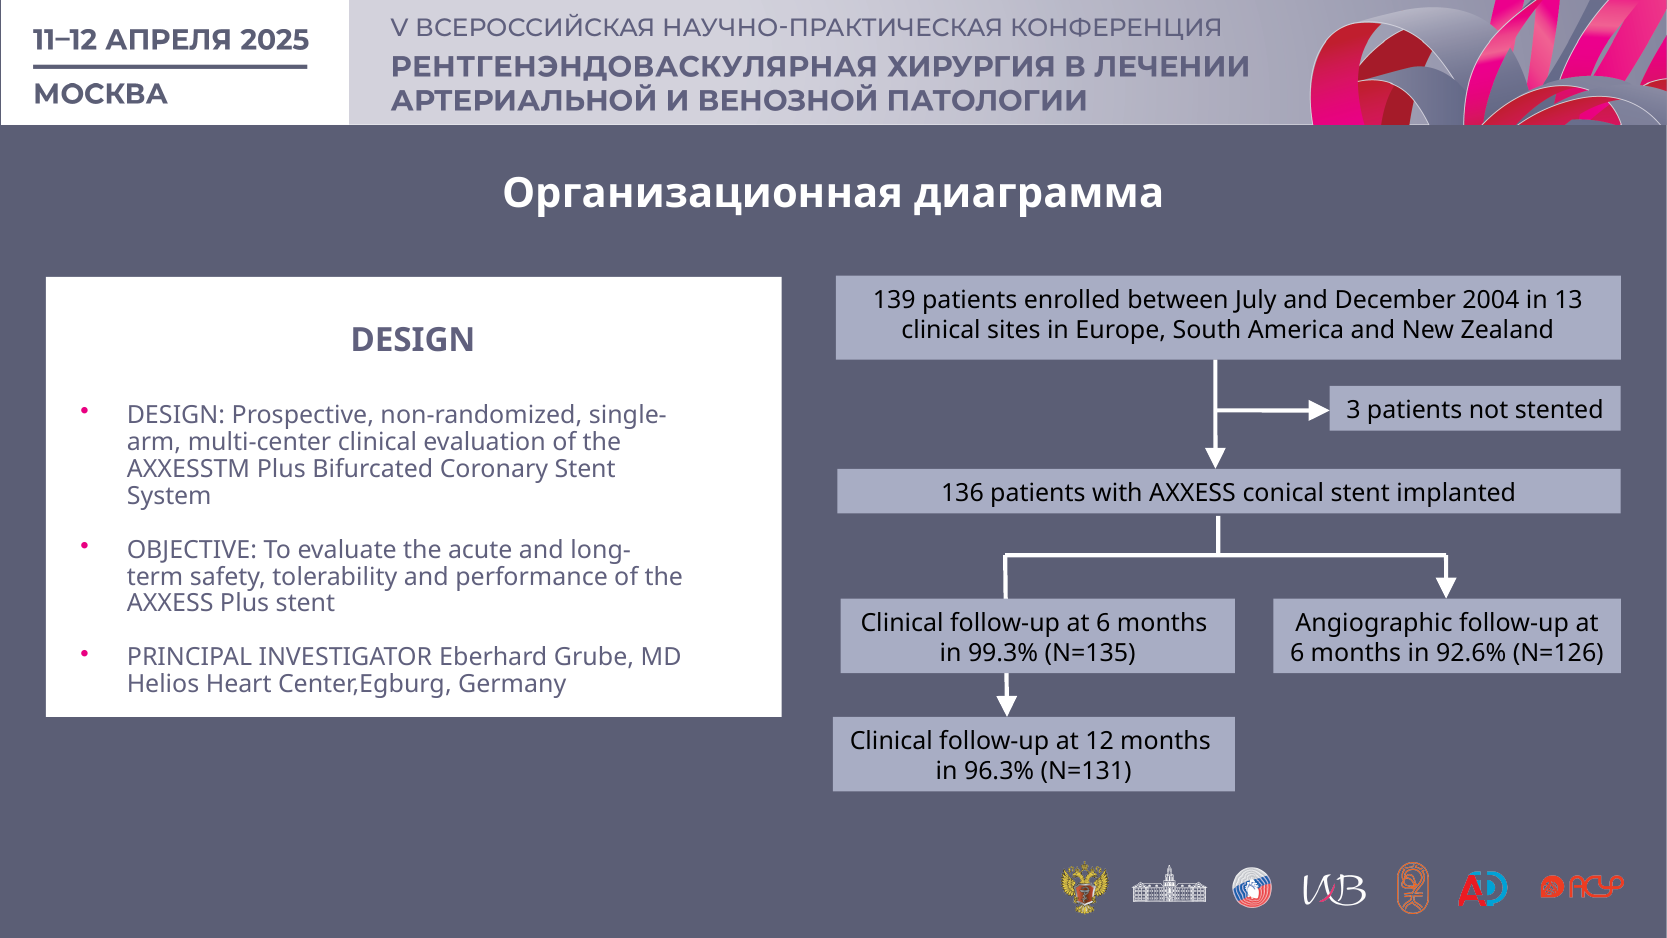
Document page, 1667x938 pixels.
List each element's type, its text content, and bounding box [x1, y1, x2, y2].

text_box [1435, 555, 1457, 598]
title Организационная диаграмма [0, 149, 1667, 239]
picture [1, 0, 1667, 125]
text_box Angiographic follow-up at 6 months in 92.6% (N=126) [1273, 598, 1621, 674]
text_box [45, 276, 782, 717]
text_box DESIGN [45, 303, 781, 373]
text_box DESIGN: Prospective, non-randomized, single-arm, multi-center clinical evaluation of the AXXESSTM Plus Bifurcated Coronary Stent System OBJECTIVE: To evaluate the acute and long-term safety, tolerability and performance of the AXXESS Plus stent PRINCIPAL INVESTIGATOR Eberhard Grube, MD Helios Heart Center,Egburg, Germany [65, 394, 704, 788]
text_box 3 patients not stented [1329, 385, 1621, 431]
text_box [1205, 411, 1226, 468]
text_box Clinical follow-up at 12 months in 96.3% (N=131) [832, 716, 1235, 792]
text_box 139 patients enrolled between July and December 2004 in 13 clinical sites in Europe, South America and New Zealand [835, 275, 1621, 360]
text_box 136 patients with AXXESS conical stent implanted [837, 468, 1621, 514]
text_box Clinical follow-up at 6 months in 99.3% (N=135) [840, 598, 1235, 674]
text_box [996, 674, 1018, 716]
text_box [1215, 400, 1329, 421]
picture [1045, 849, 1639, 923]
